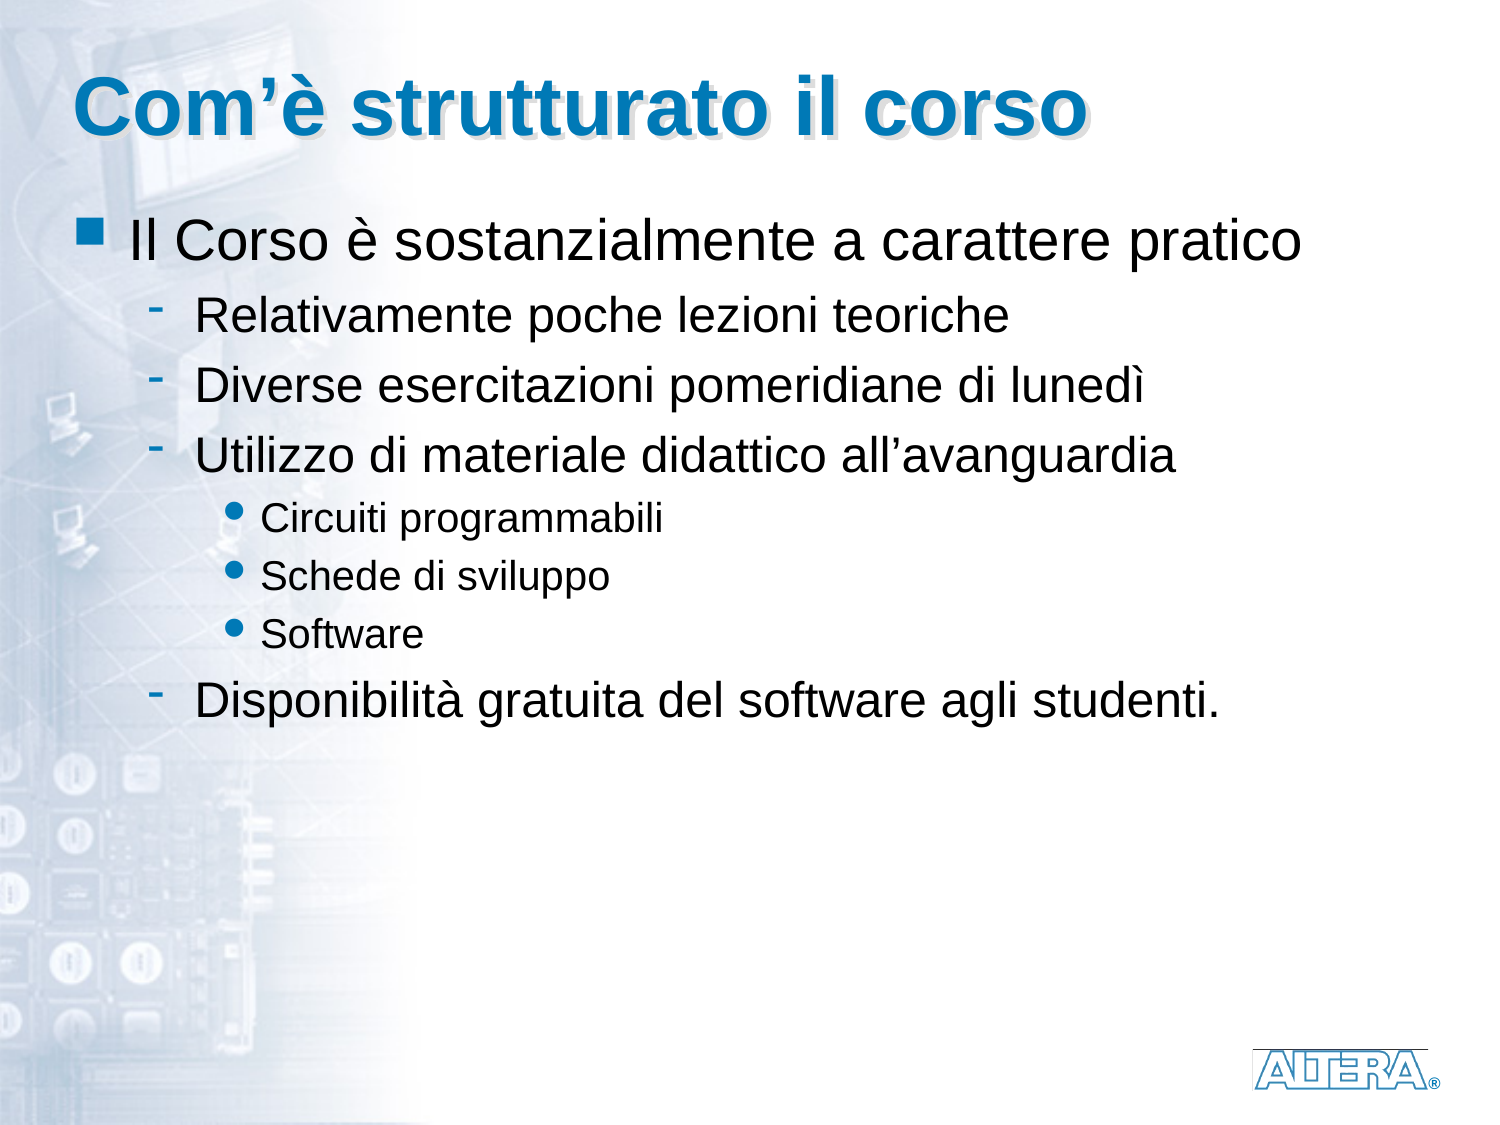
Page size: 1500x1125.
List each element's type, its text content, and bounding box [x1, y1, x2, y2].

list Per eventuali tesine di fine corso 2 Motori controllabili in PWM 2 Encoder Rotativi Echo Sonar Giroscopio+accellerometro Rivevitore 4 canali PWN Inseguitore di Linea Altro … [1252, 1049, 1429, 1091]
title Com’è strutturato il corso [57, 44, 1425, 194]
picture [0, 0, 1500, 1125]
list Il Corso è sostanzialmente a carattere pratico Relativamente poche lezioni teoriche Diverse esercitazioni pomeridiane di lunedì Utilizzo di materiale didattico all’avanguardia Circuiti programmabili Schede di sviluppo Software Disponibilità gratuita del software agli studenti. [57, 194, 1425, 1000]
